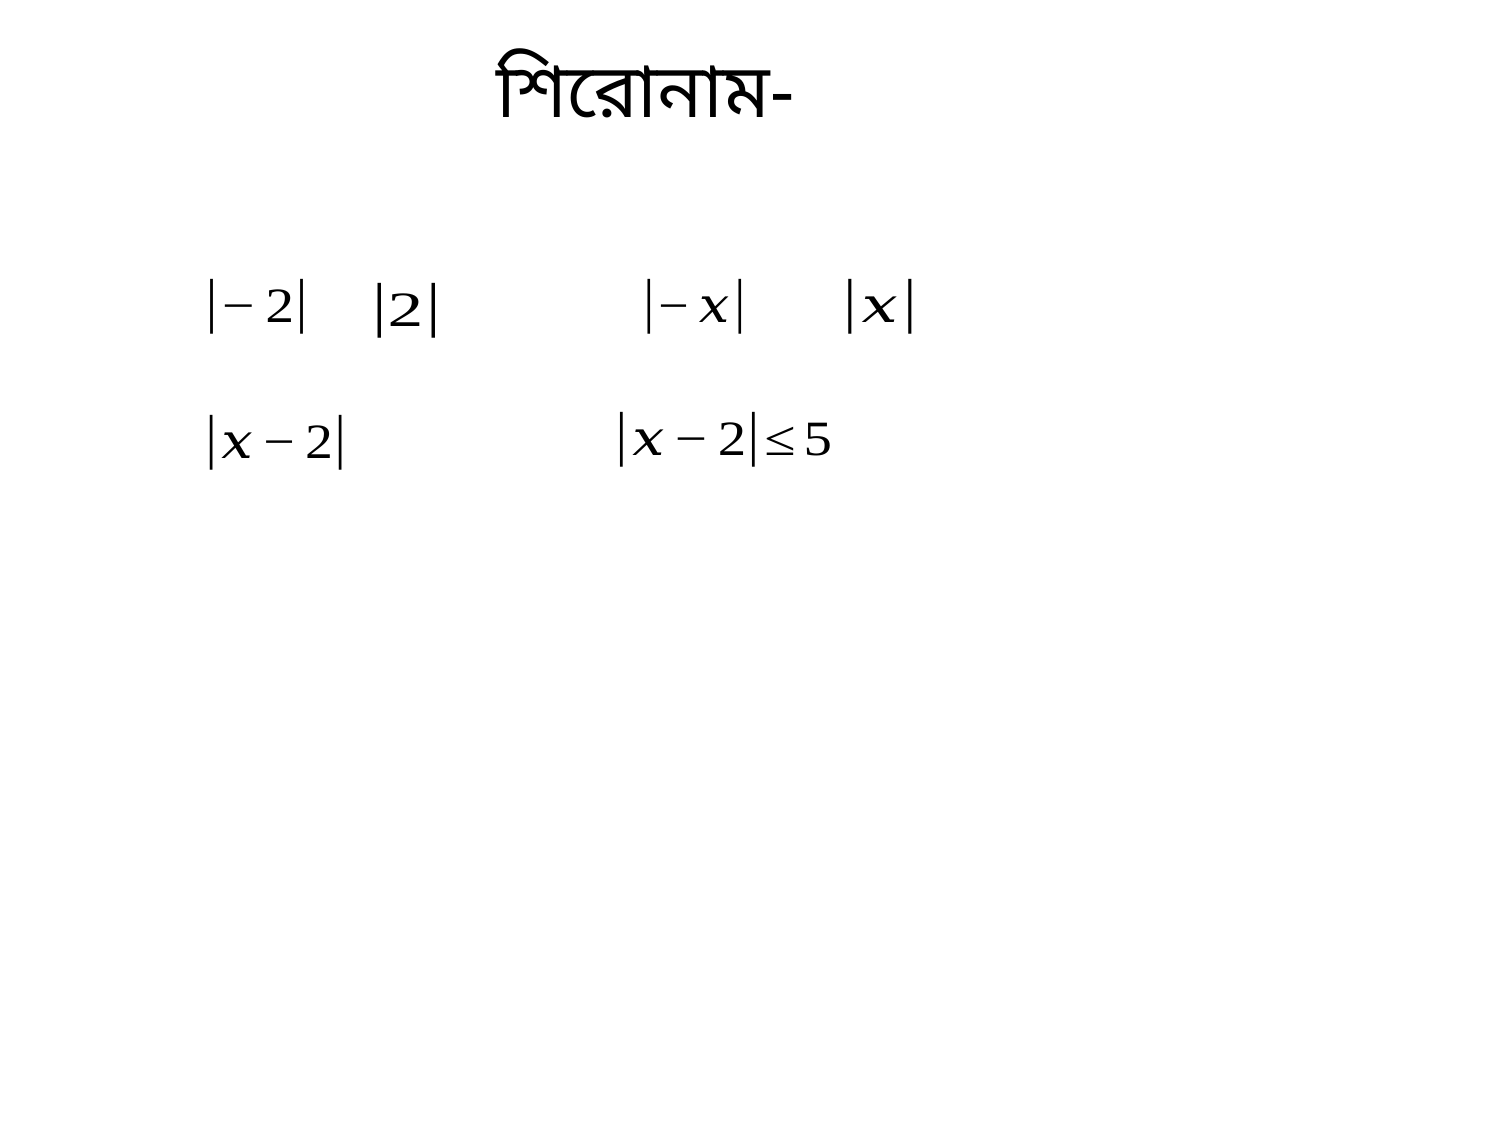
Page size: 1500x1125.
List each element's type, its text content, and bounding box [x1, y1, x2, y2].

text_box শিরোনাম- [481, 34, 907, 140]
text_box [137, 34, 1413, 191]
